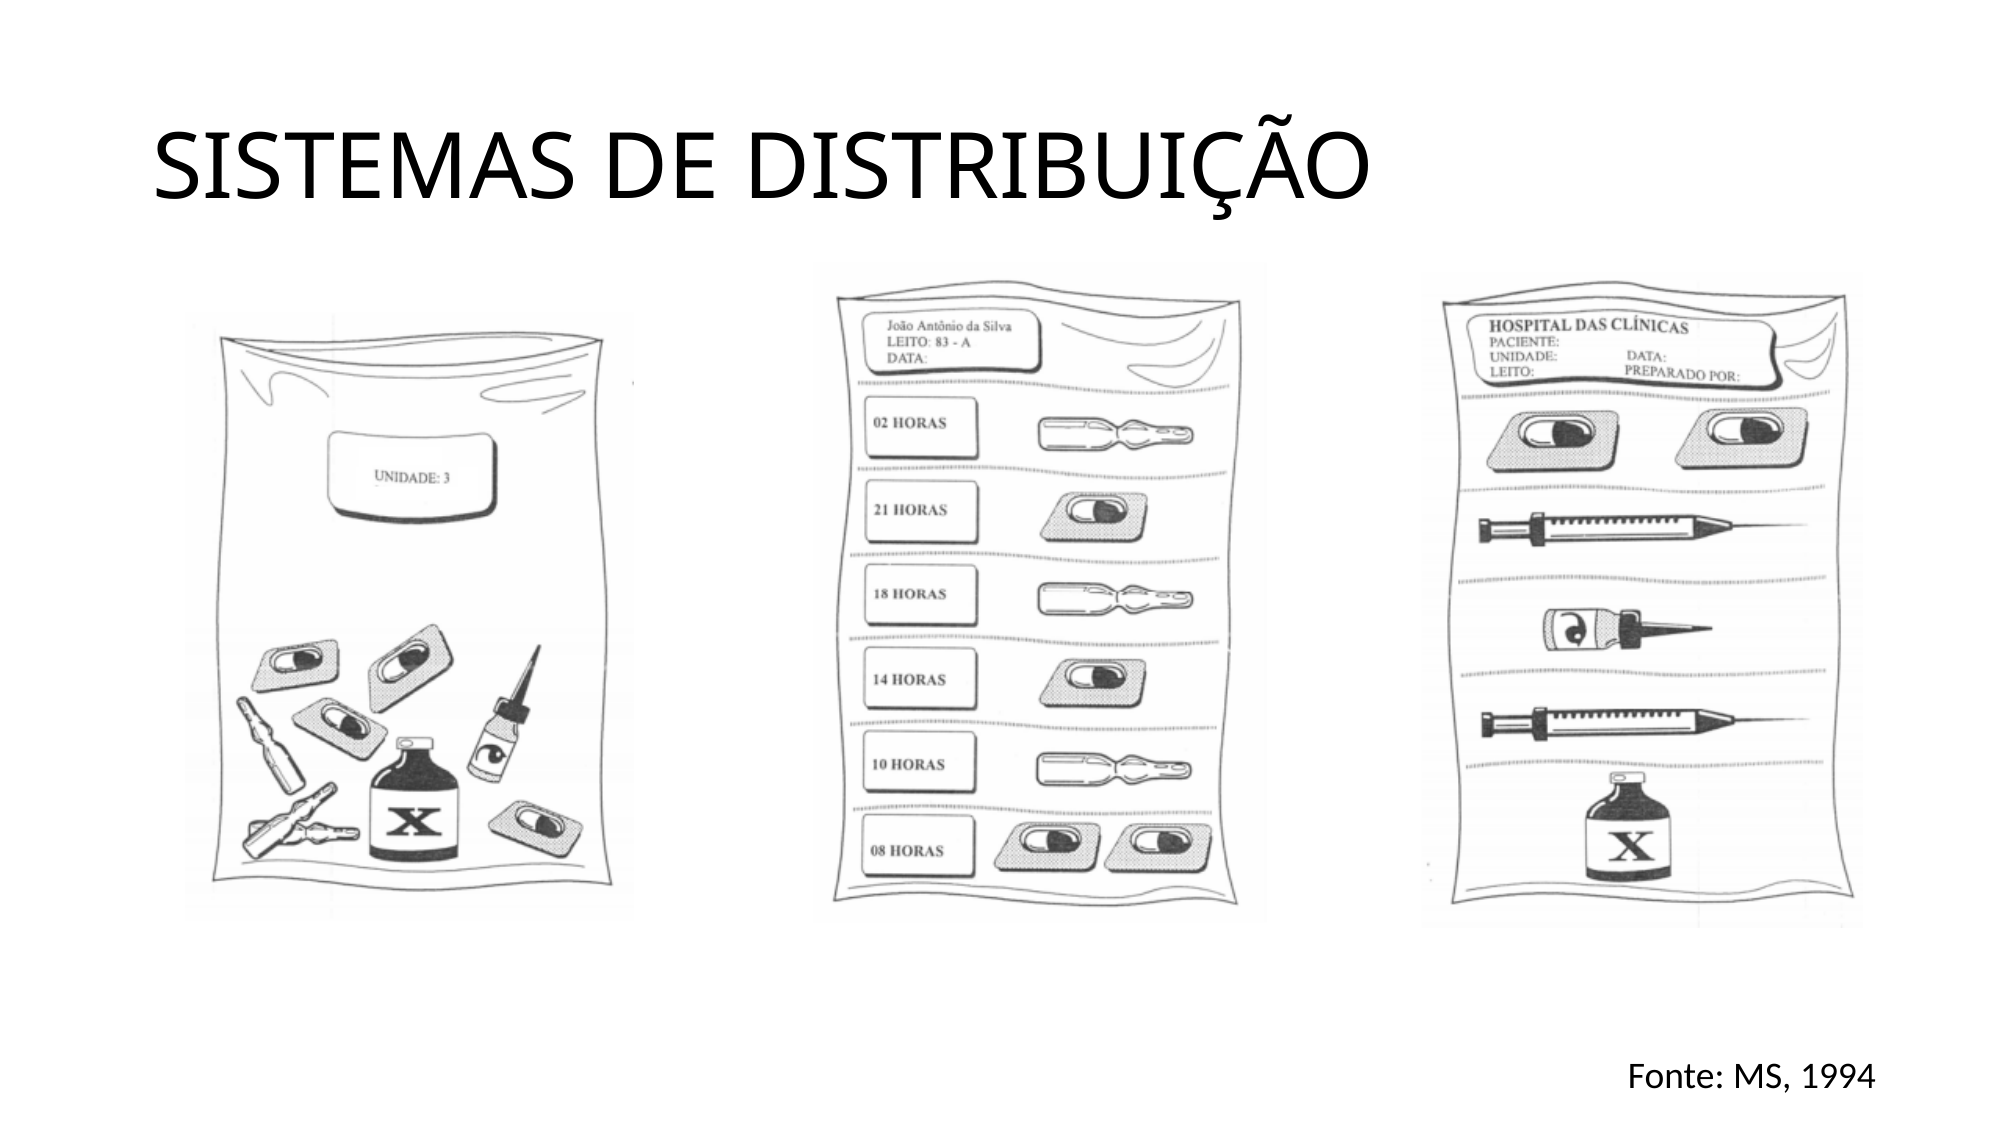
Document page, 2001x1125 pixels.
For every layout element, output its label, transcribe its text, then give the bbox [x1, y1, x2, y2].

picture [1410, 267, 1863, 929]
title SISTEMAS DE DISTRIBUIÇÃO [137, 59, 1863, 278]
picture [184, 307, 634, 928]
text_box Fonte: MS, 1994 [1613, 1043, 2000, 1103]
picture [813, 251, 1270, 933]
